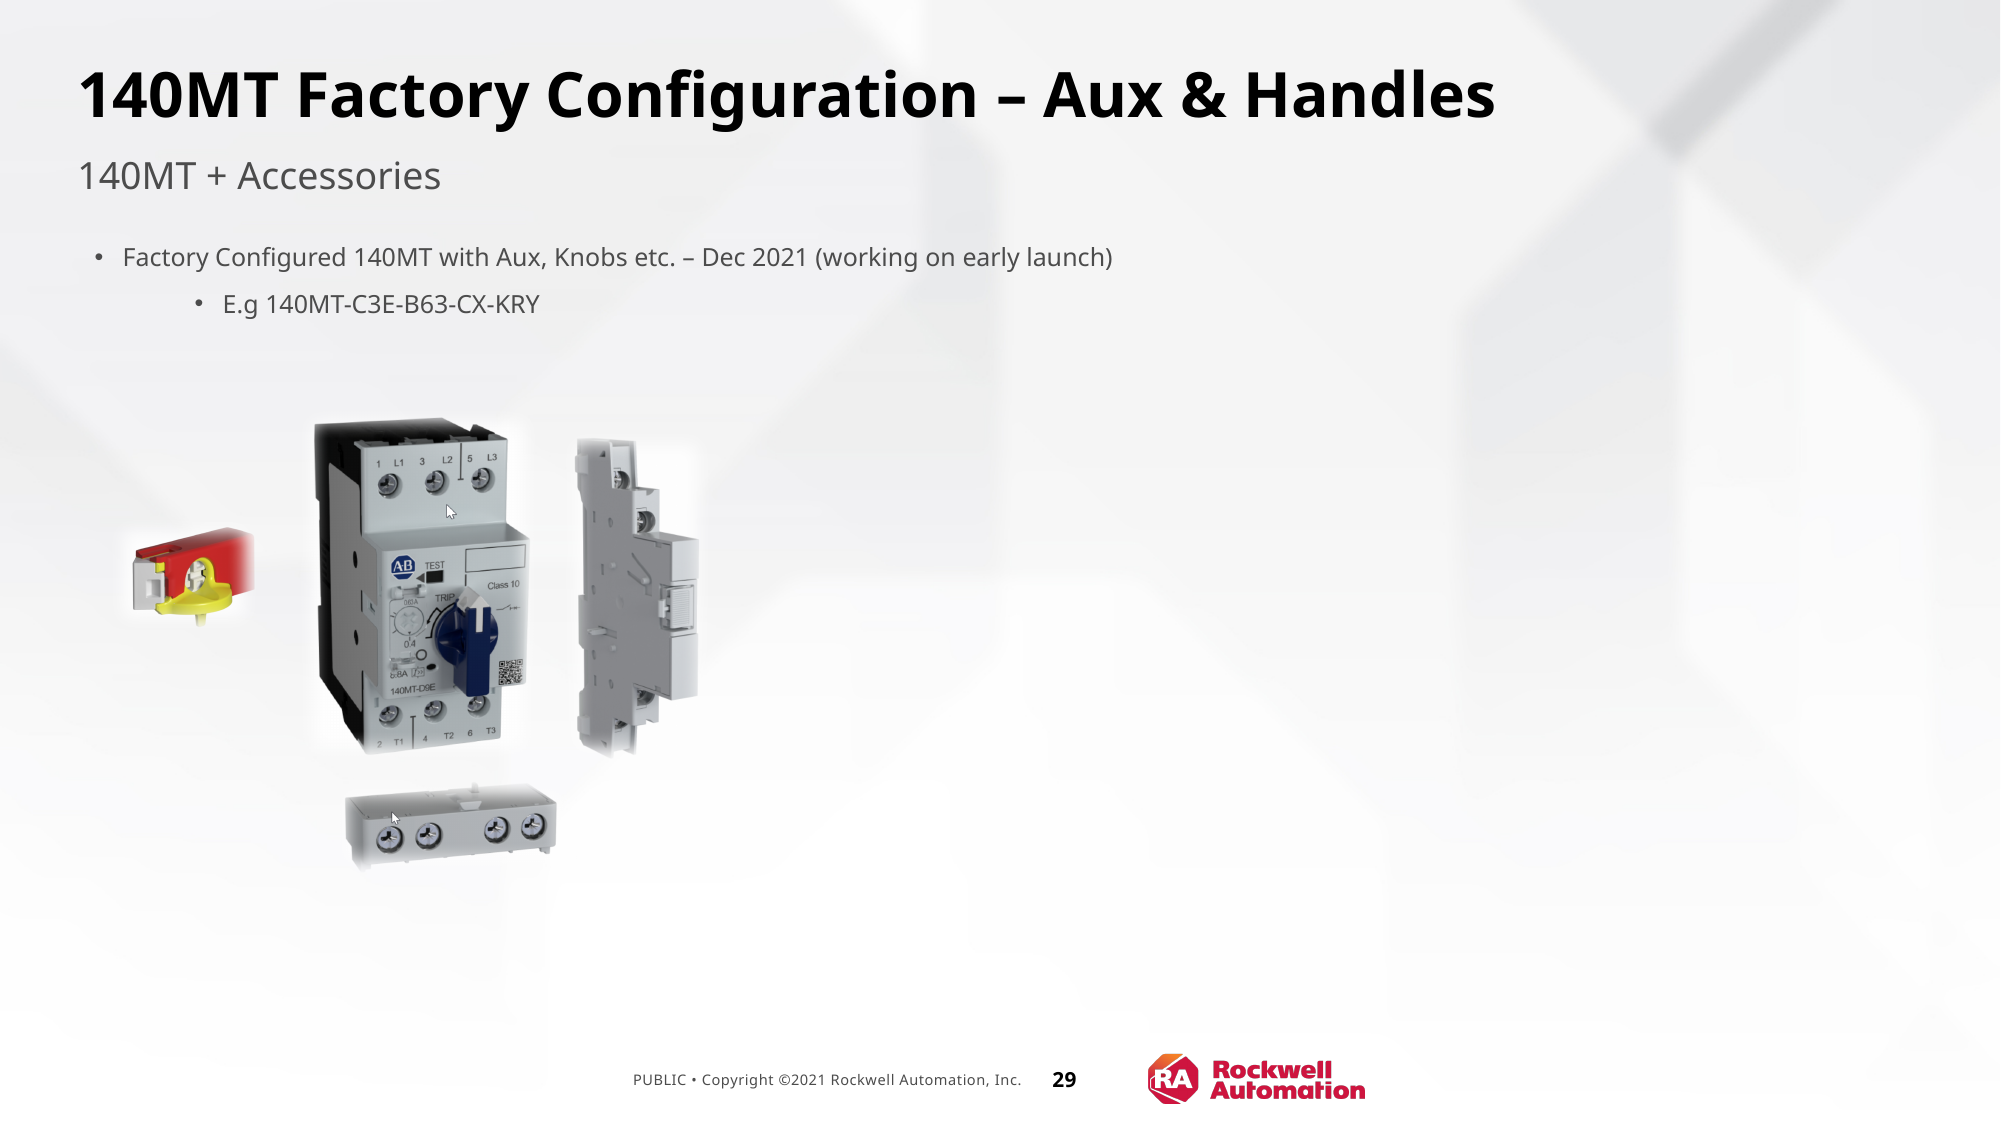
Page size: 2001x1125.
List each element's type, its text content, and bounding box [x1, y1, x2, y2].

list 140MT + Accessories [62, 148, 1938, 206]
title 140MT Factory Configuration – Aux & Handles [62, 54, 1938, 139]
text_box Factory Configured 140MT with Aux, Knobs etc. – Dec 2021 (working on early launch) E.g 140MT-C3E-B63-CX-KRY [79, 234, 1144, 326]
picture [0, 0, 2001, 1125]
picture [1130, 1036, 1383, 1122]
